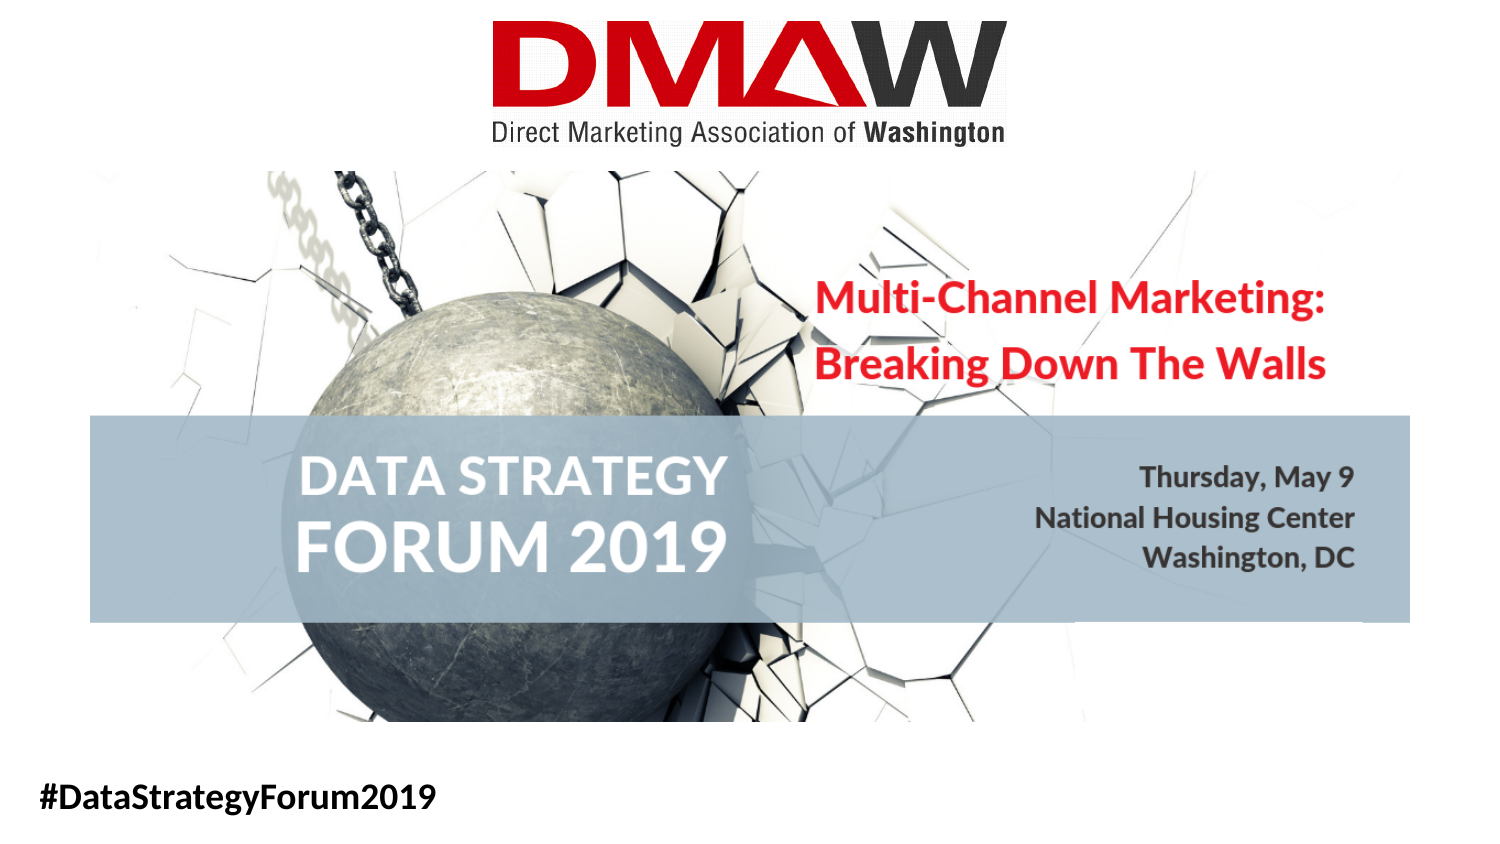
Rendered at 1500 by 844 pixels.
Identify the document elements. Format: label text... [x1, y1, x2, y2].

text_box #DataStrategyForum2019 [24, 764, 488, 825]
picture [493, 21, 1007, 147]
picture [89, 171, 1411, 723]
